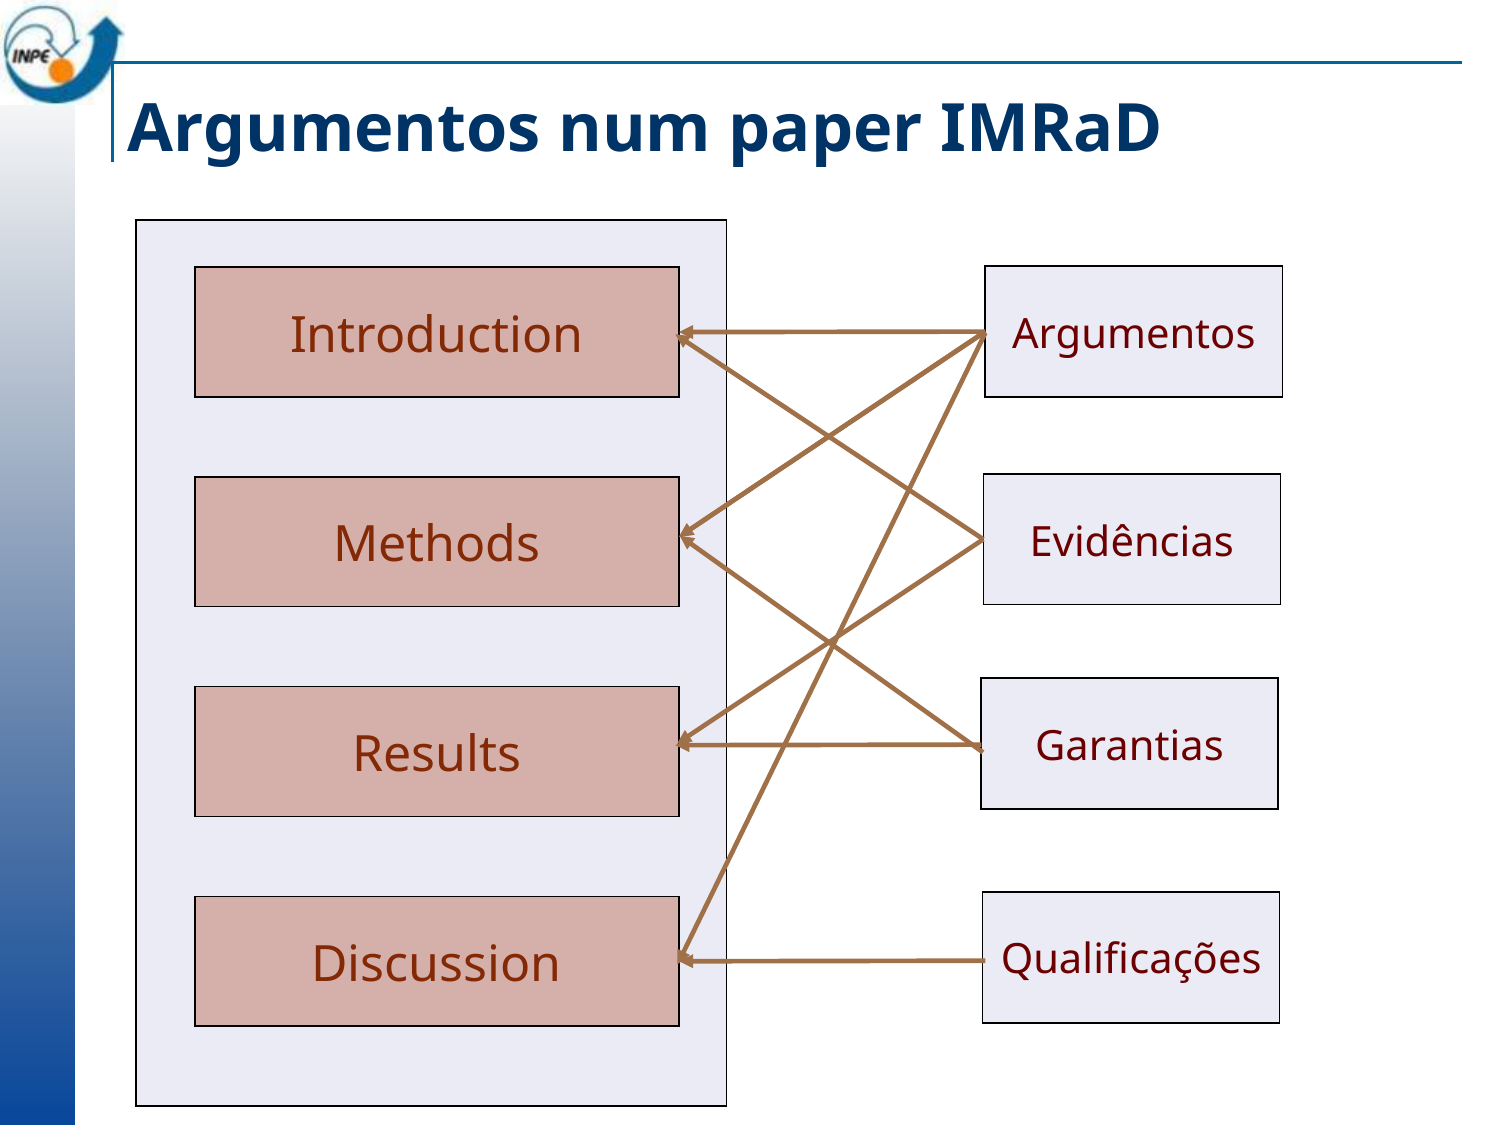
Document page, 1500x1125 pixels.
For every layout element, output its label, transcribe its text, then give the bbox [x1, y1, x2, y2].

text_box Methods [194, 476, 670, 607]
picture [0, 0, 125, 105]
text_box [677, 757, 986, 961]
text_box Qualificações [982, 891, 1280, 1023]
text_box Argumentos [985, 266, 1283, 398]
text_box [679, 535, 984, 753]
text_box [135, 219, 727, 1106]
text_box Introduction [194, 267, 680, 397]
text_box Garantias [990, 677, 1279, 809]
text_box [675, 333, 984, 538]
text_box Results [194, 686, 672, 817]
title Argumentos num paper IMRaD [112, 62, 1450, 188]
text_box Evidências [991, 473, 1281, 605]
text_box Discussion [194, 896, 680, 1027]
